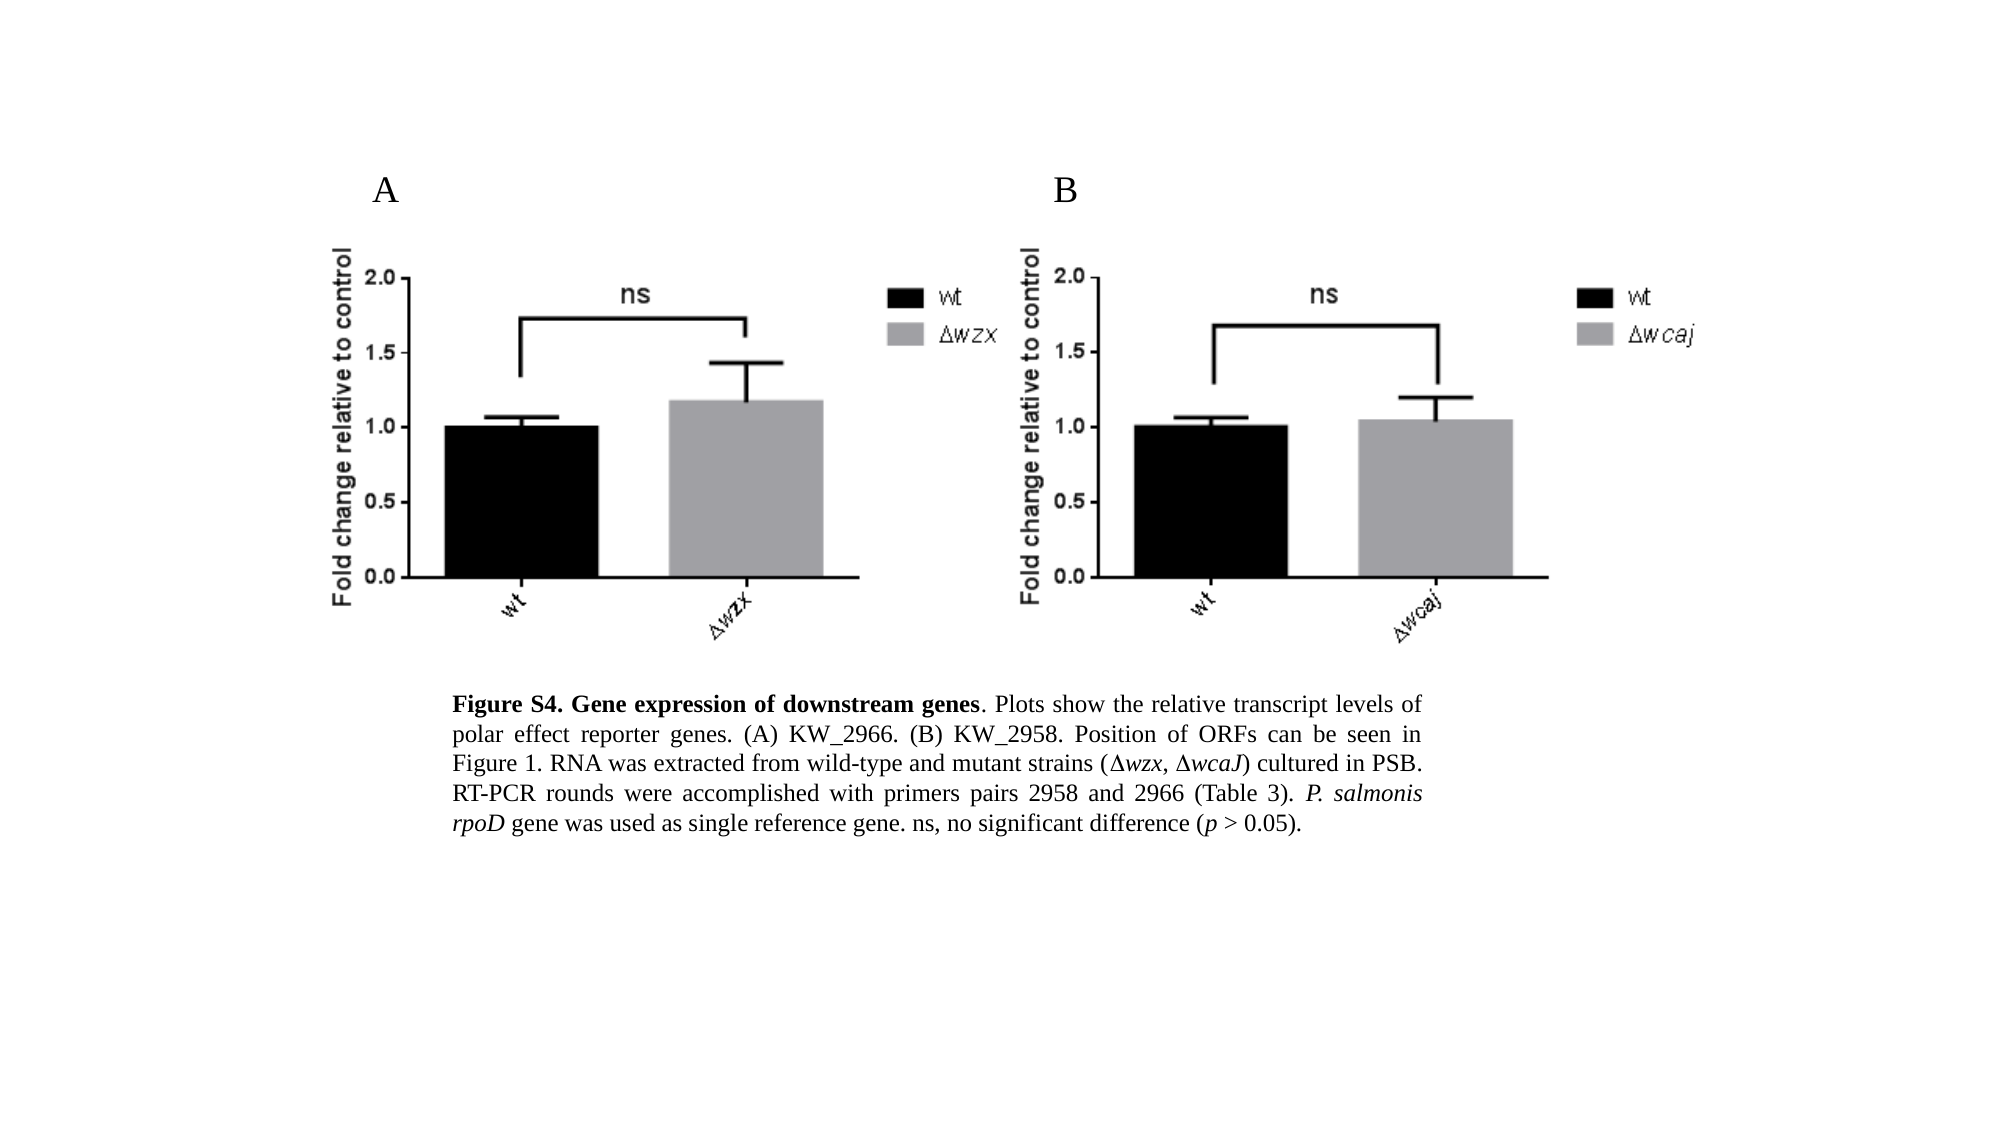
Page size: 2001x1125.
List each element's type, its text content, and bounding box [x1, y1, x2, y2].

text_box B [1038, 158, 1094, 218]
text_box Figure S4. Gene expression of downstream genes. Plots show the relative transcript levels of polar effect reporter genes. (A) KW_2966. (B) KW_2958. Position of ORFs can be seen in Figure 1. RNA was extracted from wild-type and mutant strains (wzx, wcaJ) cultured in PSB. RT-PCR rounds were accomplished with primers pairs 2958 and 2966 (Table 3). P. salmonis rpoD gene was used as single reference gene. ns, no significant difference (p > 0.05). [437, 679, 1438, 845]
text_box A [357, 158, 413, 218]
picture [309, 227, 1698, 665]
